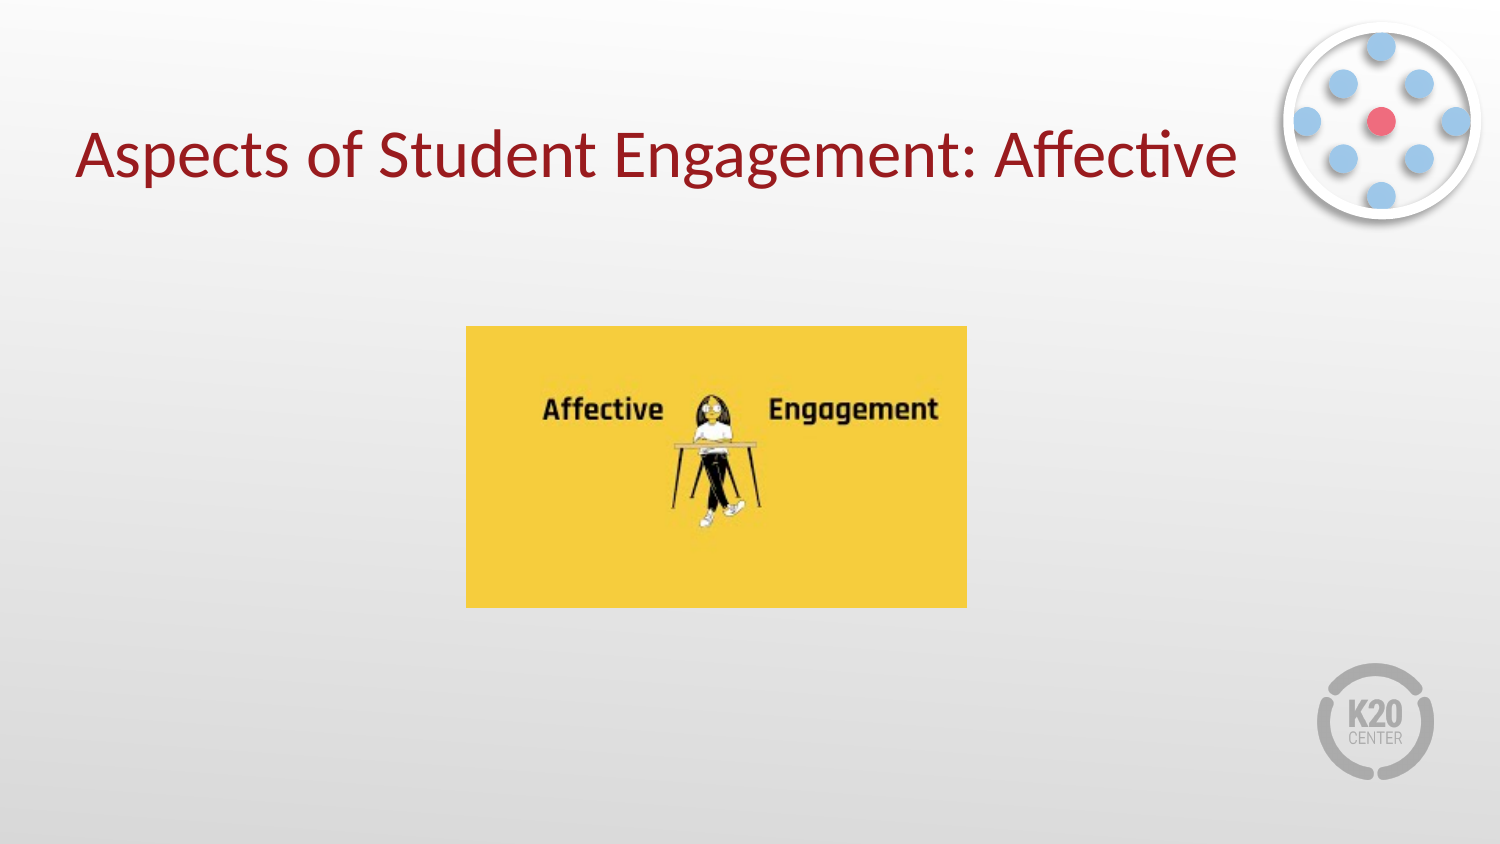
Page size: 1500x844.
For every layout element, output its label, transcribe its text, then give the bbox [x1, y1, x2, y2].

title Aspects of Student Engagement: Affective [75, 50, 1283, 191]
picture [1288, 27, 1477, 215]
picture [465, 326, 967, 608]
picture [1300, 646, 1451, 797]
